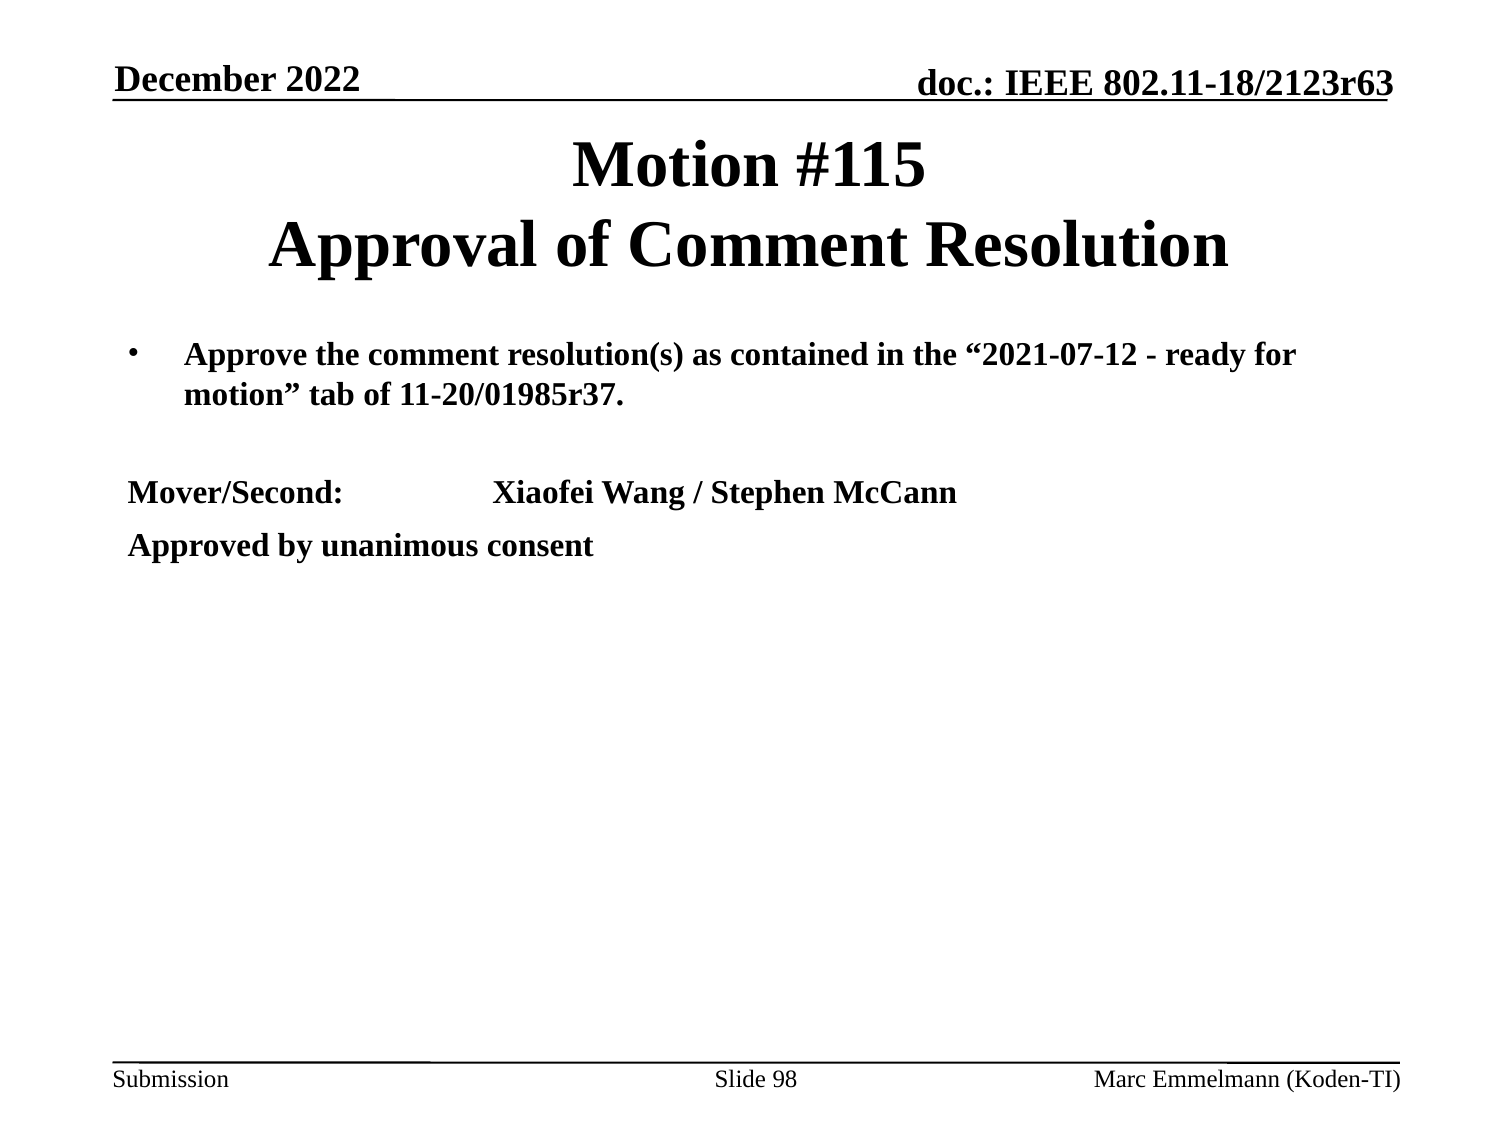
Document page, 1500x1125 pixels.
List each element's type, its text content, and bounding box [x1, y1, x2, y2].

slide_number Slide 98 [712, 1061, 800, 1123]
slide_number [114, 54, 423, 100]
title Motion #115 Approval of Comment Resolution [112, 112, 1388, 288]
list Approve the comment resolution(s) as contained in the “2021-07-12 - ready for motion” tab of 11-20/01985r37. Mover/Second: Xiaofei Wang / Stephen McCann Approved by unanimous consent [112, 324, 1388, 1000]
footer Marc Emmelmann (Koden-TI) [878, 1061, 1402, 1093]
